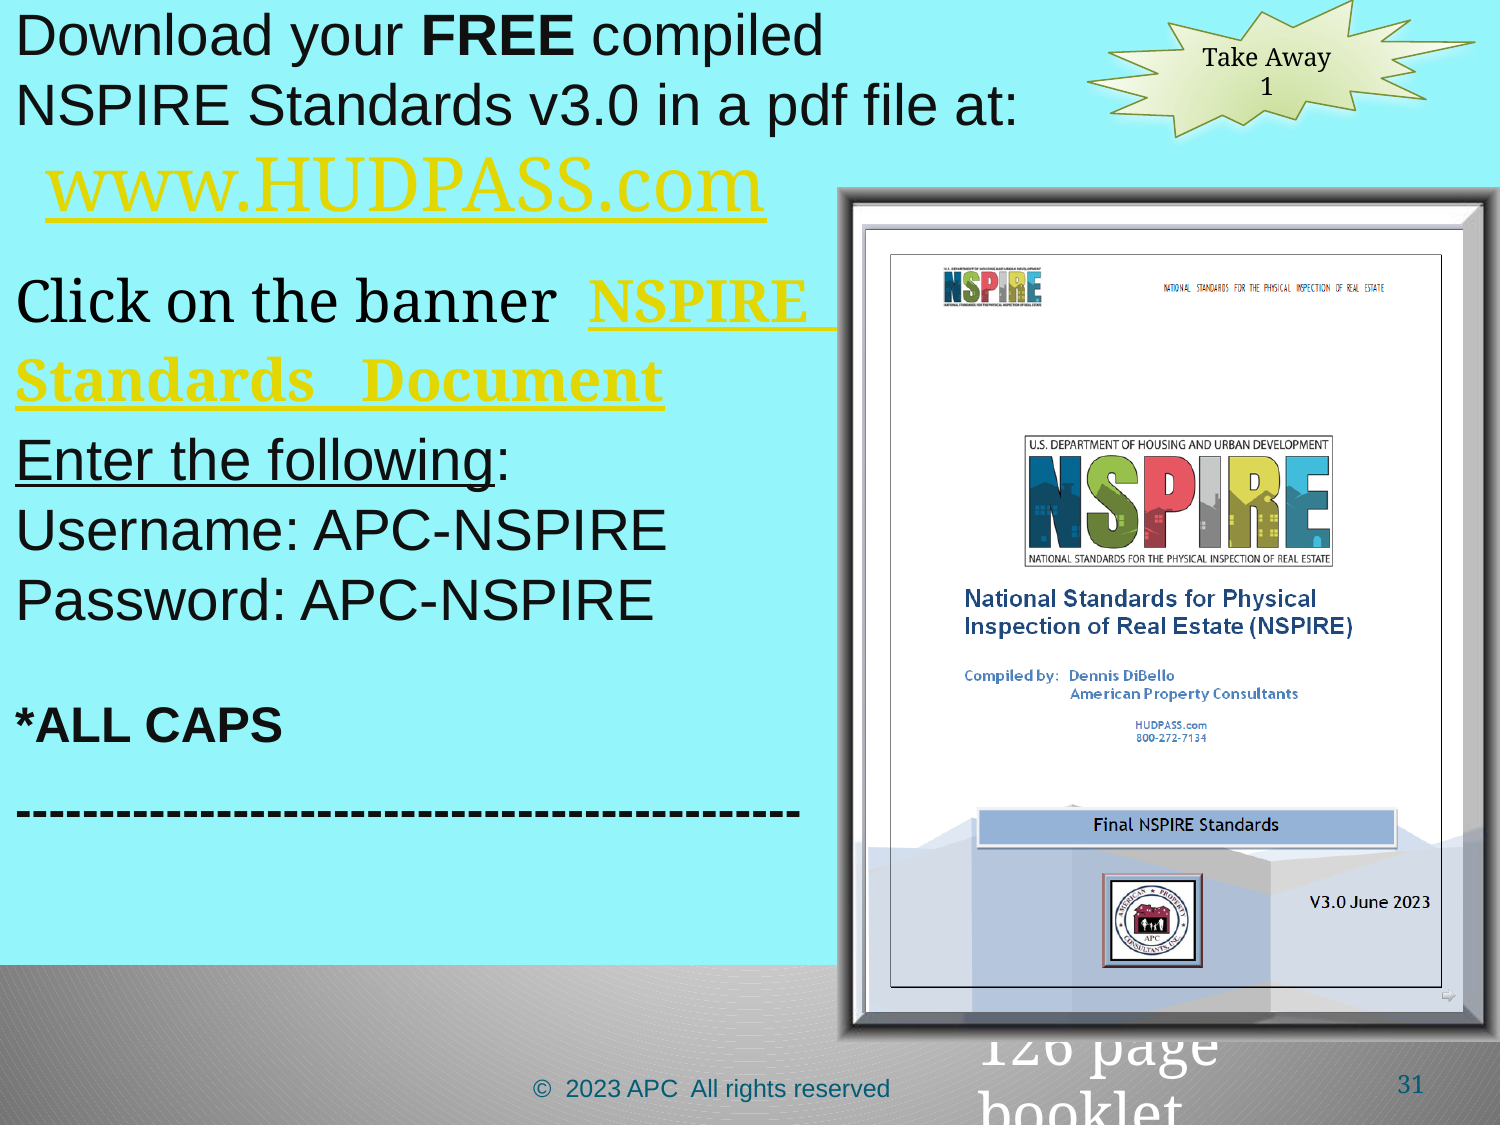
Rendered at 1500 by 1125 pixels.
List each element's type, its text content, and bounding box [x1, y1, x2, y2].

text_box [837, 187, 1500, 1043]
footer © 2023 APC All rights reserved [437, 1042, 962, 1103]
text_box 126 page booklet [962, 1056, 1458, 1125]
text_box Take Away 1 [1086, 0, 1476, 139]
text_box Download your FREE compiled NSPIRE Standards v3.0 in a pdf file at: www.HUDPASS.com Click on the banner NSPIRE Standards Document Enter the following: Username: APC-NSPIRE Password: APC-NSPIRE *ALL CAPS ----------------------------------------------- [0, 0, 1500, 965]
